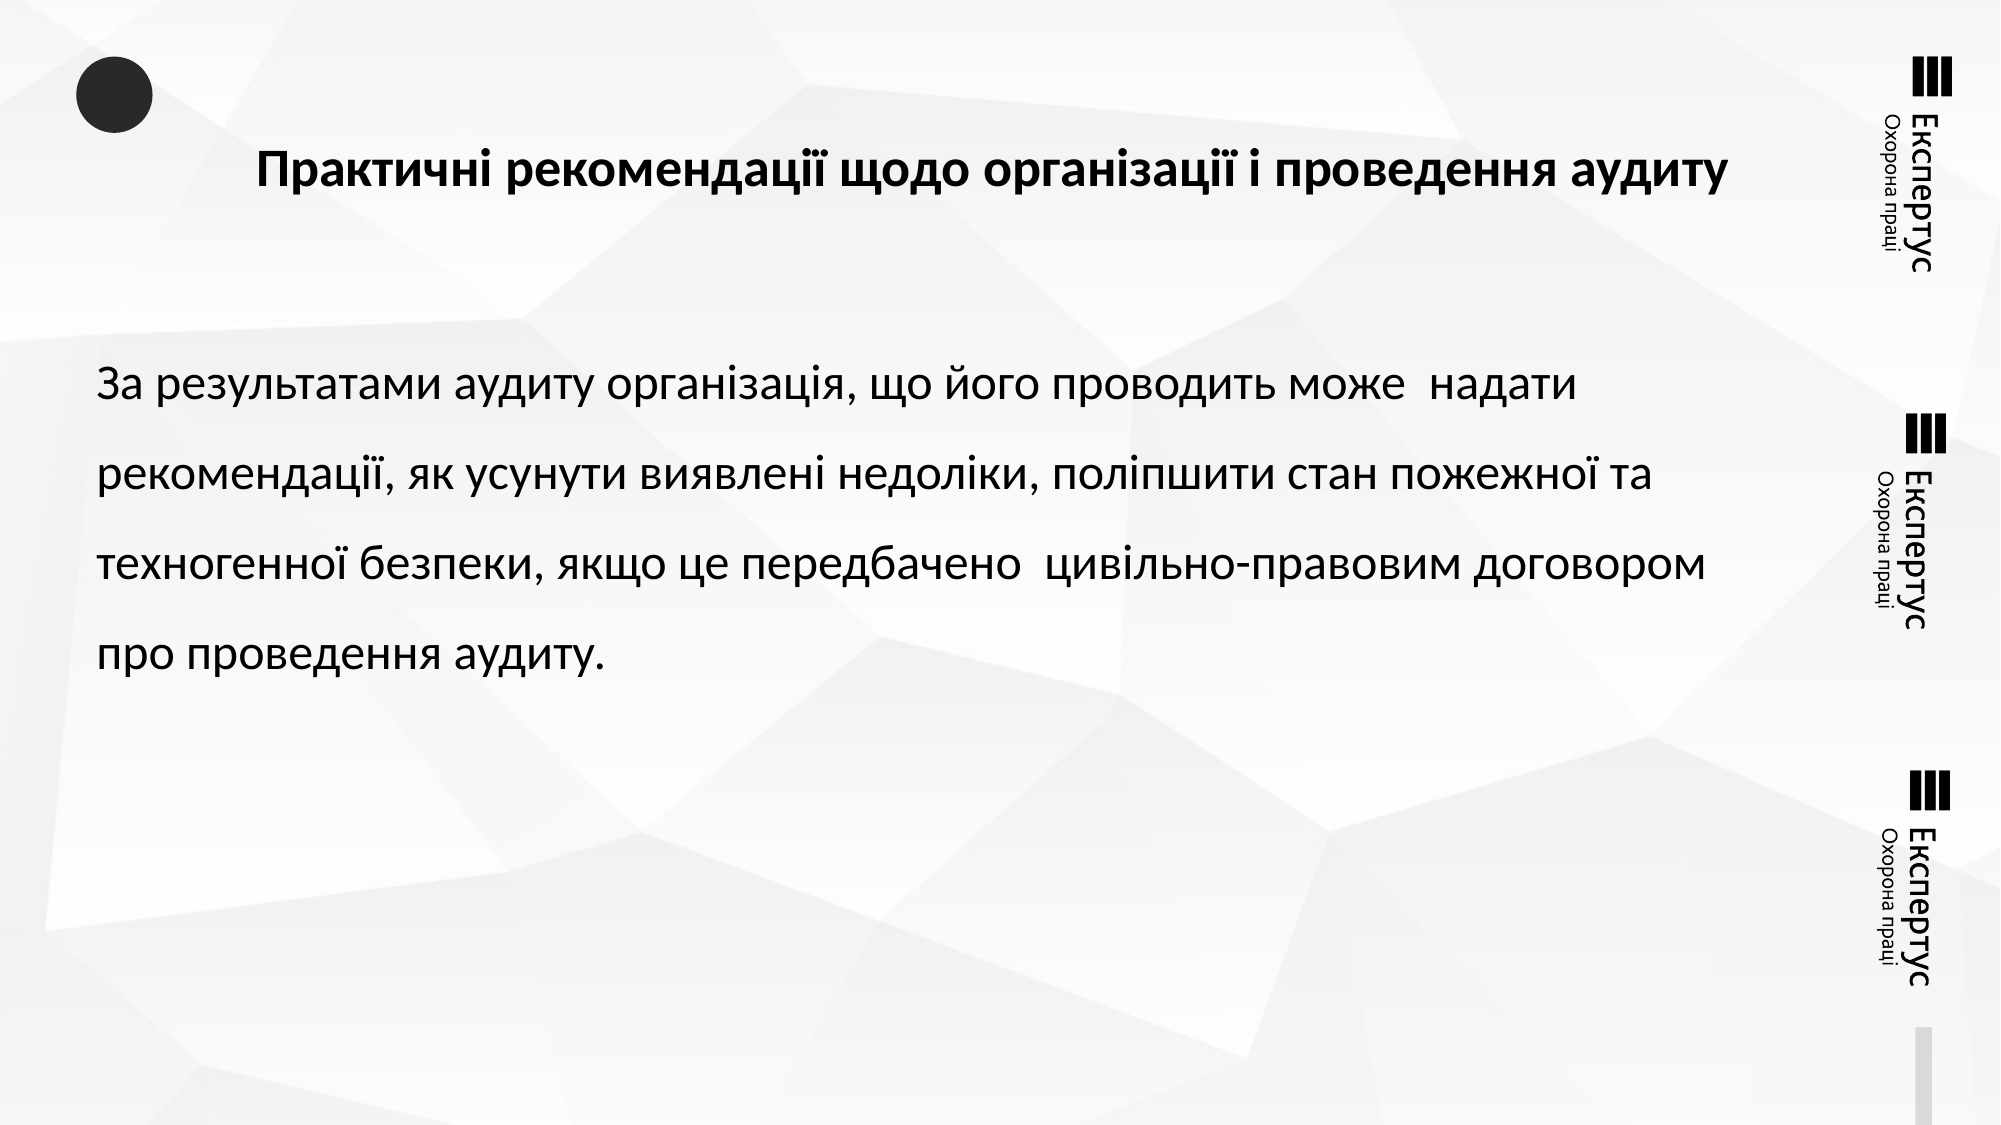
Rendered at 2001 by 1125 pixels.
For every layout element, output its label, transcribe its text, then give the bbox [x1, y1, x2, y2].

title Практичні рекомендації щодо організації і проведення аудиту [137, 59, 1863, 278]
list За результатами аудиту організація, що його проводить може надати рекомендації, як усунути виявлені недоліки, поліпшити стан пожежної та техногенної безпеки, якщо це передбачено цивільно-правовим договором про проведення аудиту. [81, 312, 1807, 972]
picture [0, 0, 2001, 1125]
